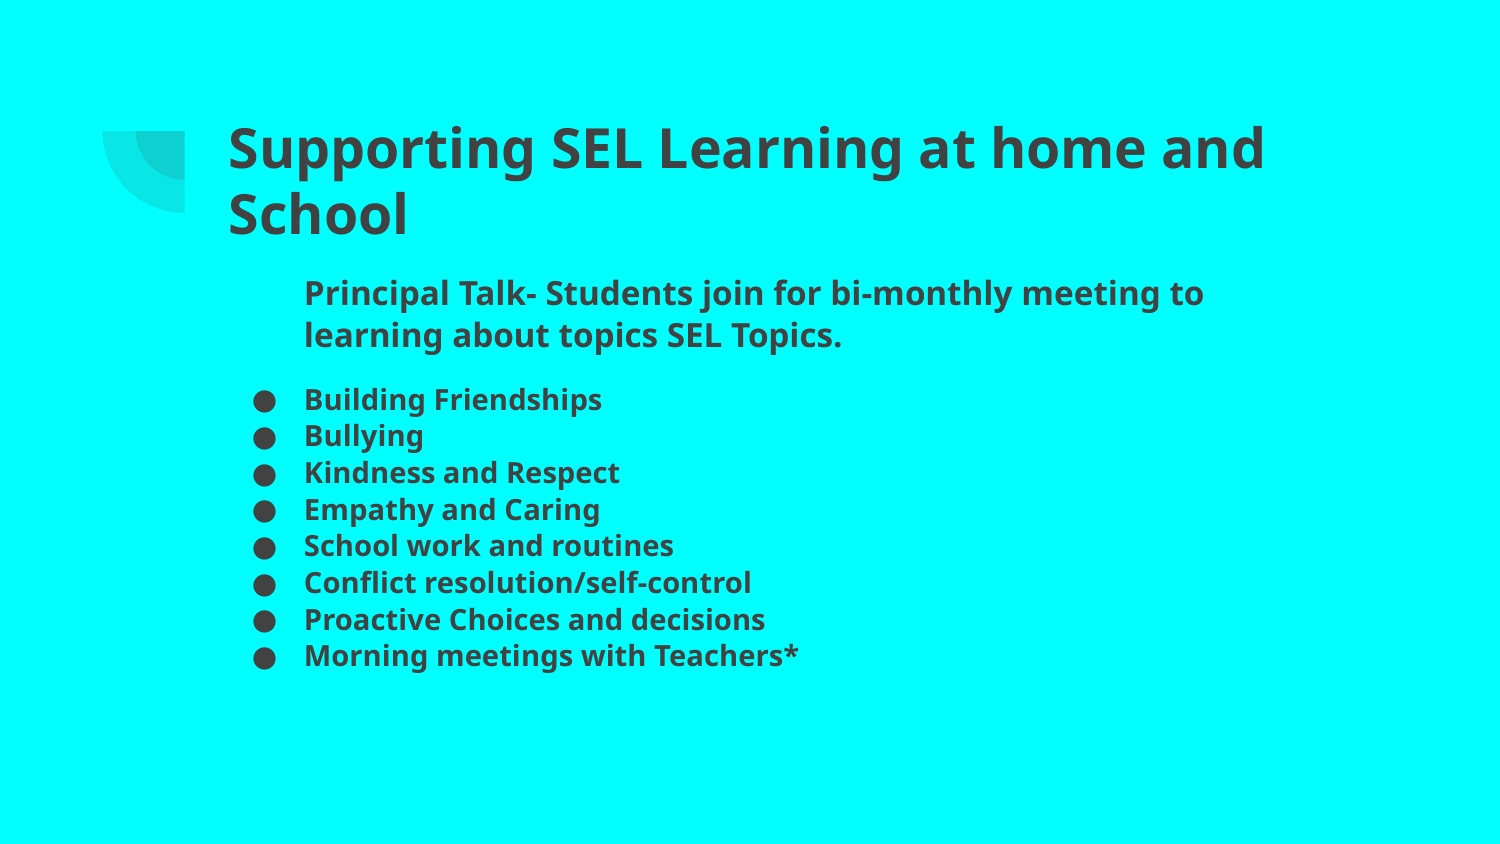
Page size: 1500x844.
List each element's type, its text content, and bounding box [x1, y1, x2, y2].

title Supporting SEL Learning at home and School [213, 98, 1368, 255]
list Principal Talk- Students join for bi-monthly meeting to learning about topics SEL Topics. Building Friendships Bullying Kindness and Respect Empathy and Caring School work and routines Conflict resolution/self-control Proactive Choices and decisions Morning meetings with Teachers* [213, 255, 1368, 744]
